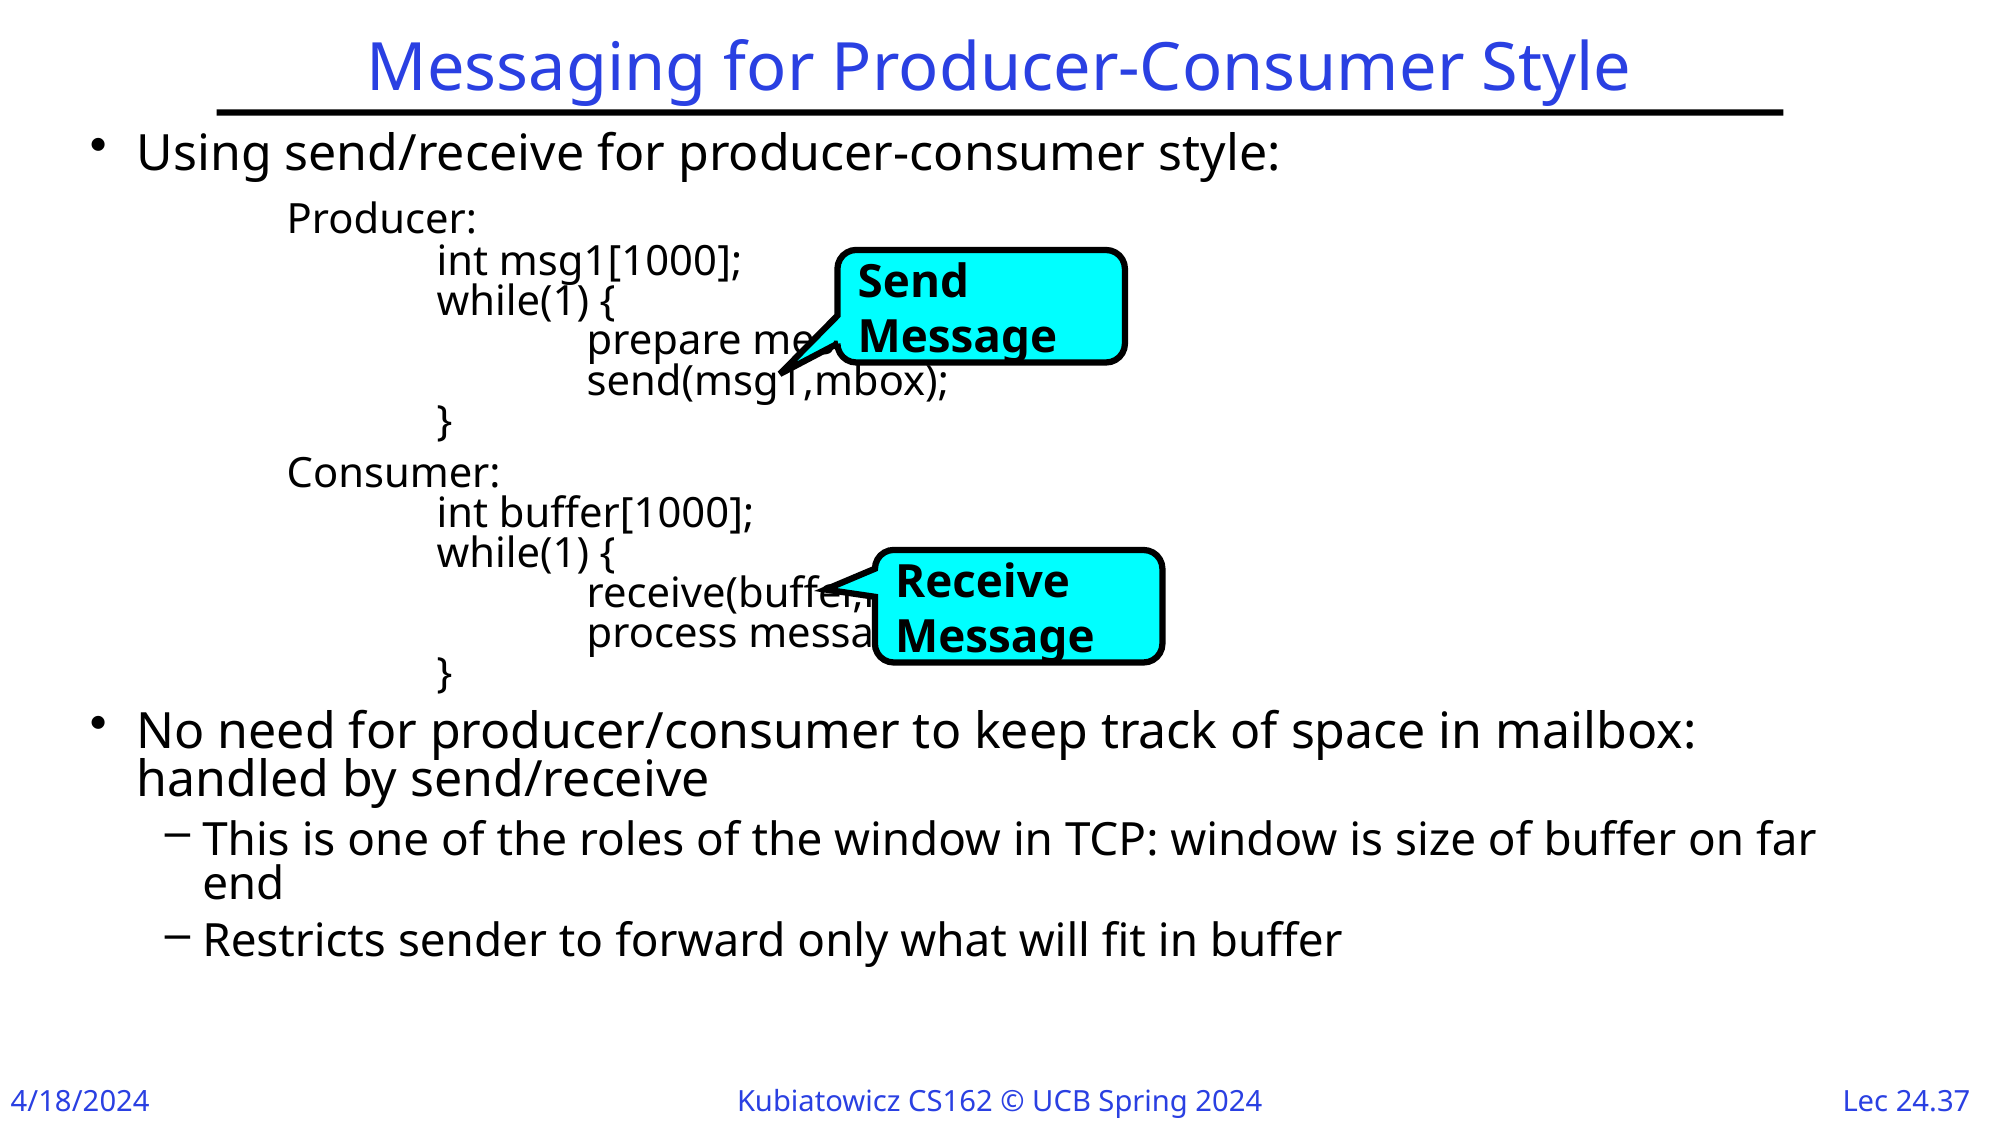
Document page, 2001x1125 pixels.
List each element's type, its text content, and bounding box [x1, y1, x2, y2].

title Messaging for Producer-Consumer Style [324, 24, 1675, 113]
text_box Receive Message [825, 549, 1163, 663]
text_box Send Message [779, 249, 1125, 374]
list Using send/receive for producer-consumer style: Producer: int msg1[1000]; while(1) { prepare message; send(msg1,mbox); } Consumer: int buffer[1000]; while(1) { receive(buffer,mbox); process message; } No need for producer/consumer to keep track of space in mailbox: handled by send/receive This is one of the roles of the window in TCP: window is size of buffer on far end Restricts sender to forward only what will fit in buffer [75, 125, 1913, 1050]
